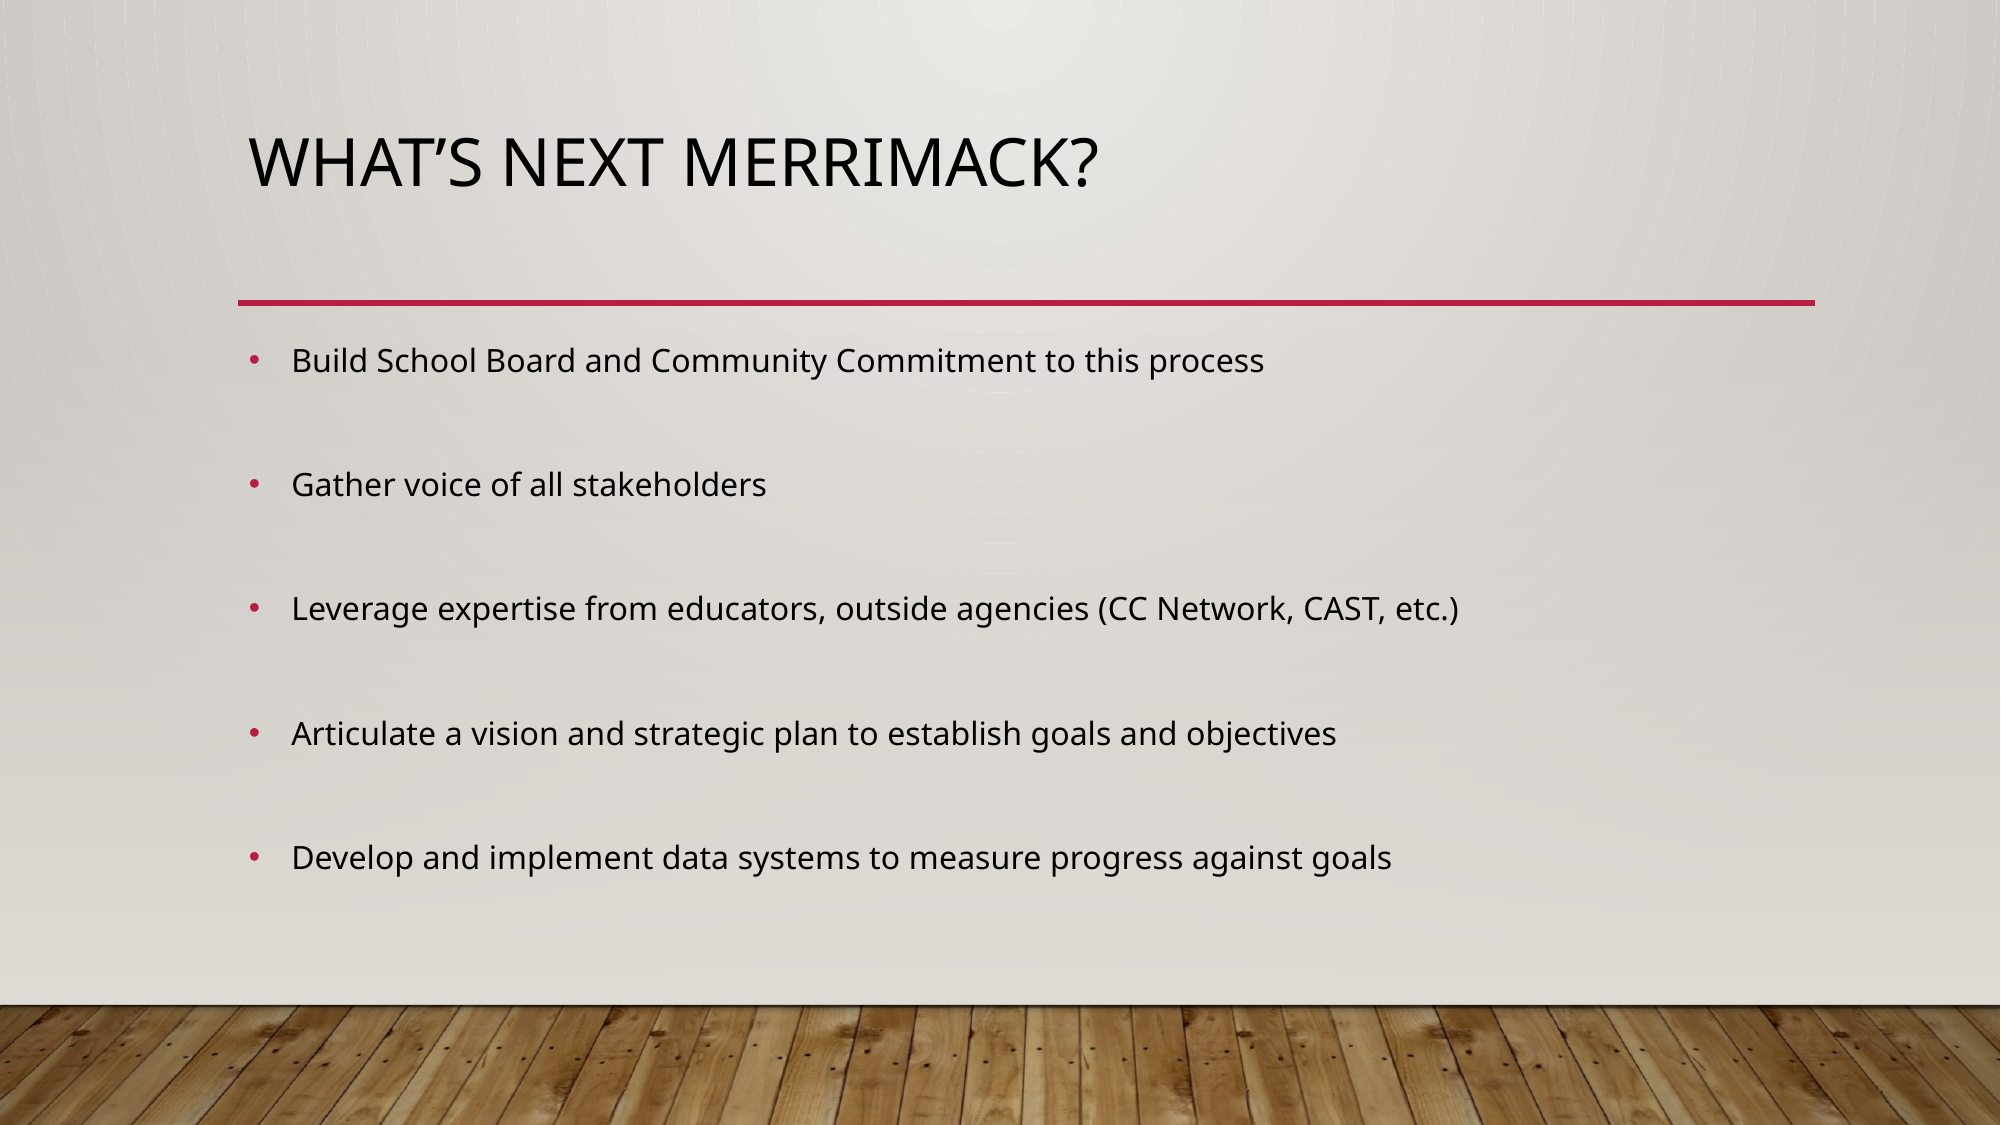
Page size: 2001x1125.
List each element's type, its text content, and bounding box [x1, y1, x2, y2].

picture [0, 1005, 2000, 1125]
title What’s next Merrimack? [233, 121, 1433, 294]
list Build School Board and Community Commitment to this process Gather voice of all stakeholders Leverage expertise from educators, outside agencies (CC Network, CAST, etc.) Articulate a vision and strategic plan to establish goals and objectives Develop and implement data systems to measure progress against goals [233, 324, 1810, 891]
